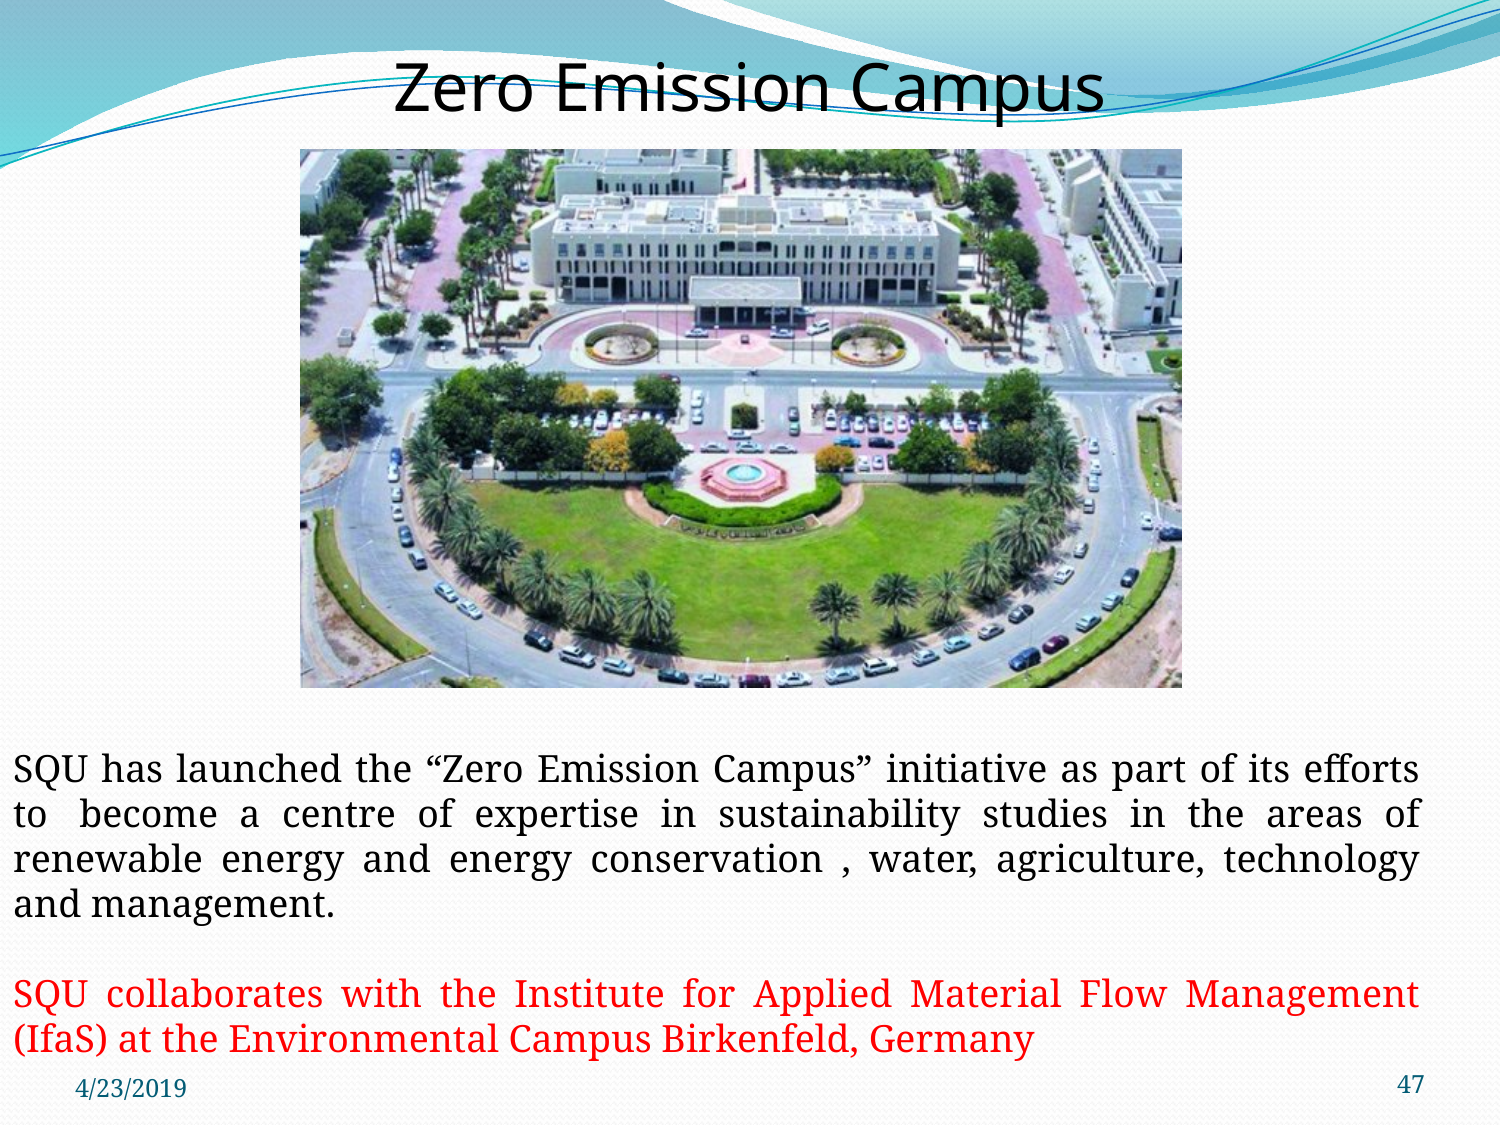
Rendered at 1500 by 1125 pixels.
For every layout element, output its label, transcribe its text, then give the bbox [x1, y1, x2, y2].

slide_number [75, 1042, 425, 1103]
text_box SQU has launched the “Zero Emission Campus” initiative as part of its efforts to become a centre of expertise in sustainability studies in the areas of renewable energy and energy conservation , water, agriculture, technology and management. SQU collaborates with the Institute for Applied Material Flow Management (IfaS) at the Environmental Campus Birkenfeld, Germany [0, 737, 1436, 1068]
picture [299, 149, 1183, 689]
slide_number 47 [1299, 1068, 1425, 1103]
text_box Zero Emission Campus [378, 37, 1122, 133]
